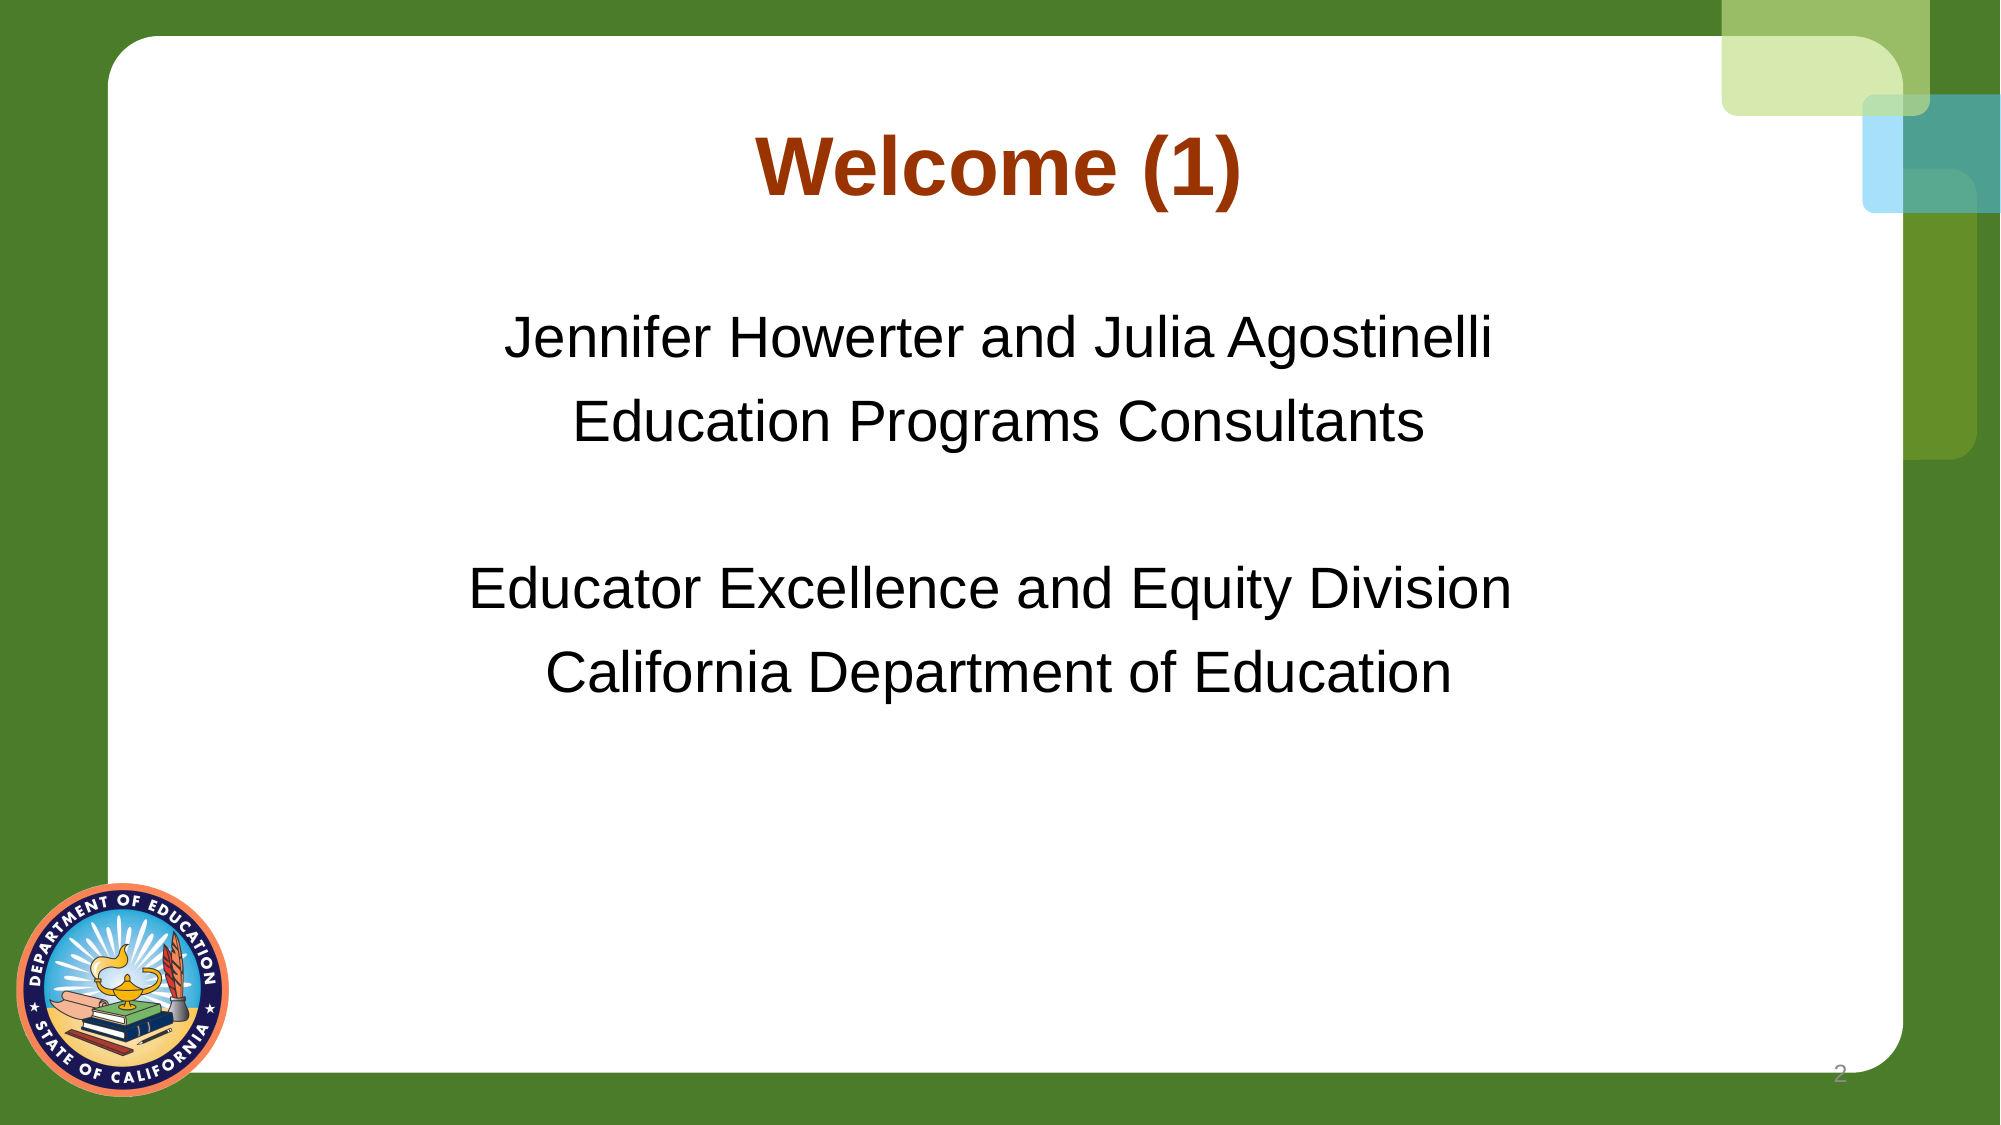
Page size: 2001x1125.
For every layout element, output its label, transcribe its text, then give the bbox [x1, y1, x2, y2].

title Welcome (1) [222, 59, 1778, 278]
list Jennifer Howerter and Julia Agostinelli Education Programs Consultants Educator Excellence and Equity Division California Department of Education [222, 299, 1778, 1014]
picture [16, 883, 229, 1097]
slide_number 2 [1412, 1042, 1863, 1103]
